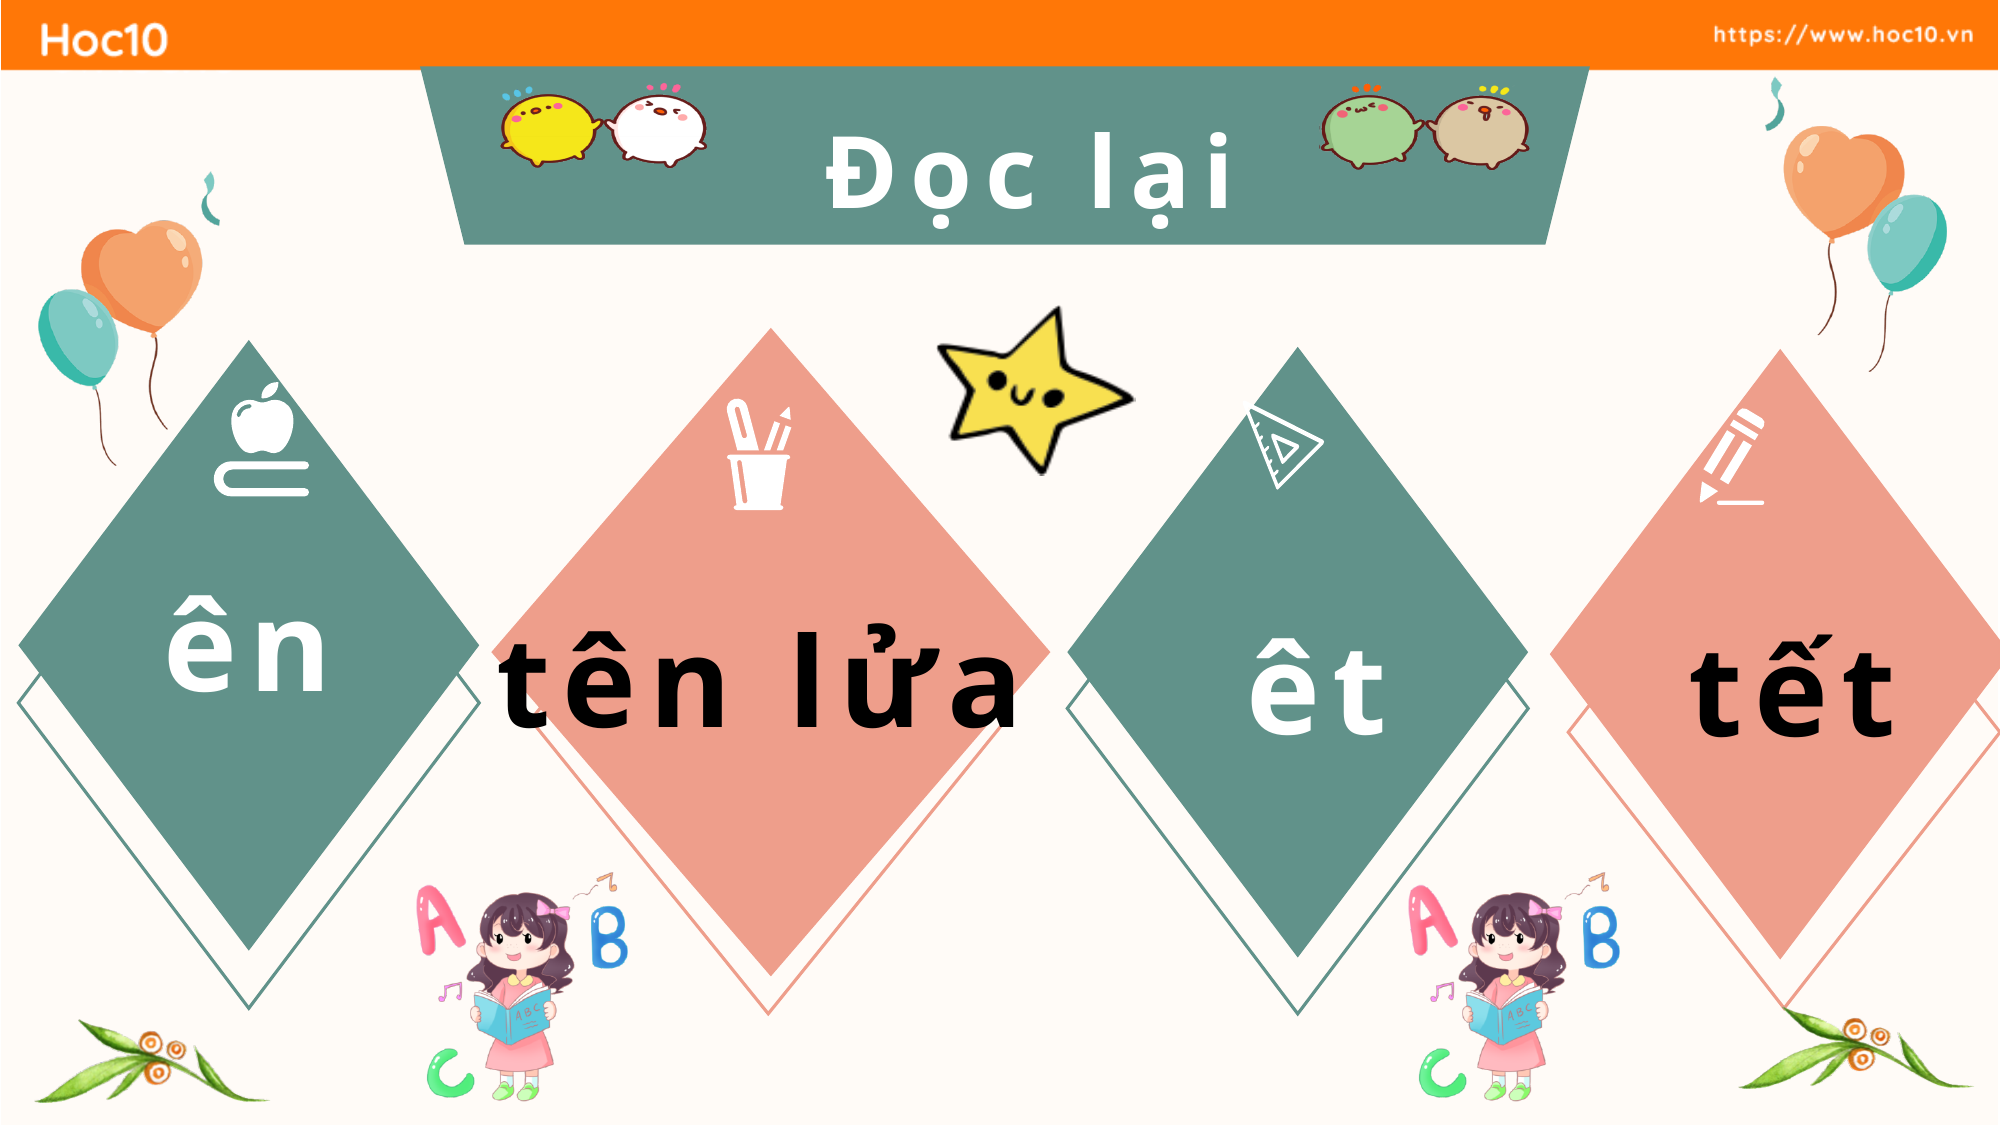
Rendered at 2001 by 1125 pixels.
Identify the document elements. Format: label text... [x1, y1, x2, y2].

text_box tết [1578, 559, 2000, 769]
text_box [418, 65, 1592, 246]
text_box [1730, 419, 1759, 441]
text_box [779, 406, 791, 420]
text_box [1566, 718, 1578, 747]
text_box [776, 425, 792, 451]
text_box [1719, 440, 1752, 485]
text_box [1620, 367, 1941, 559]
text_box [763, 421, 781, 451]
text_box [578, 326, 963, 549]
text_box [1548, 615, 1578, 694]
text_box [667, 424, 869, 549]
text_box [1736, 408, 1765, 430]
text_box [1067, 346, 1529, 1014]
text_box [561, 760, 975, 1016]
text_box [726, 454, 791, 511]
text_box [18, 339, 480, 1009]
text_box [1703, 430, 1736, 475]
picture [1, 0, 1998, 1125]
text_box [726, 398, 759, 451]
text_box tên lửa [480, 549, 1067, 760]
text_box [484, 64, 1543, 221]
text_box [1716, 500, 1765, 505]
text_box [1702, 454, 1866, 559]
text_box [1699, 481, 1719, 503]
text_box [1595, 769, 1973, 1006]
